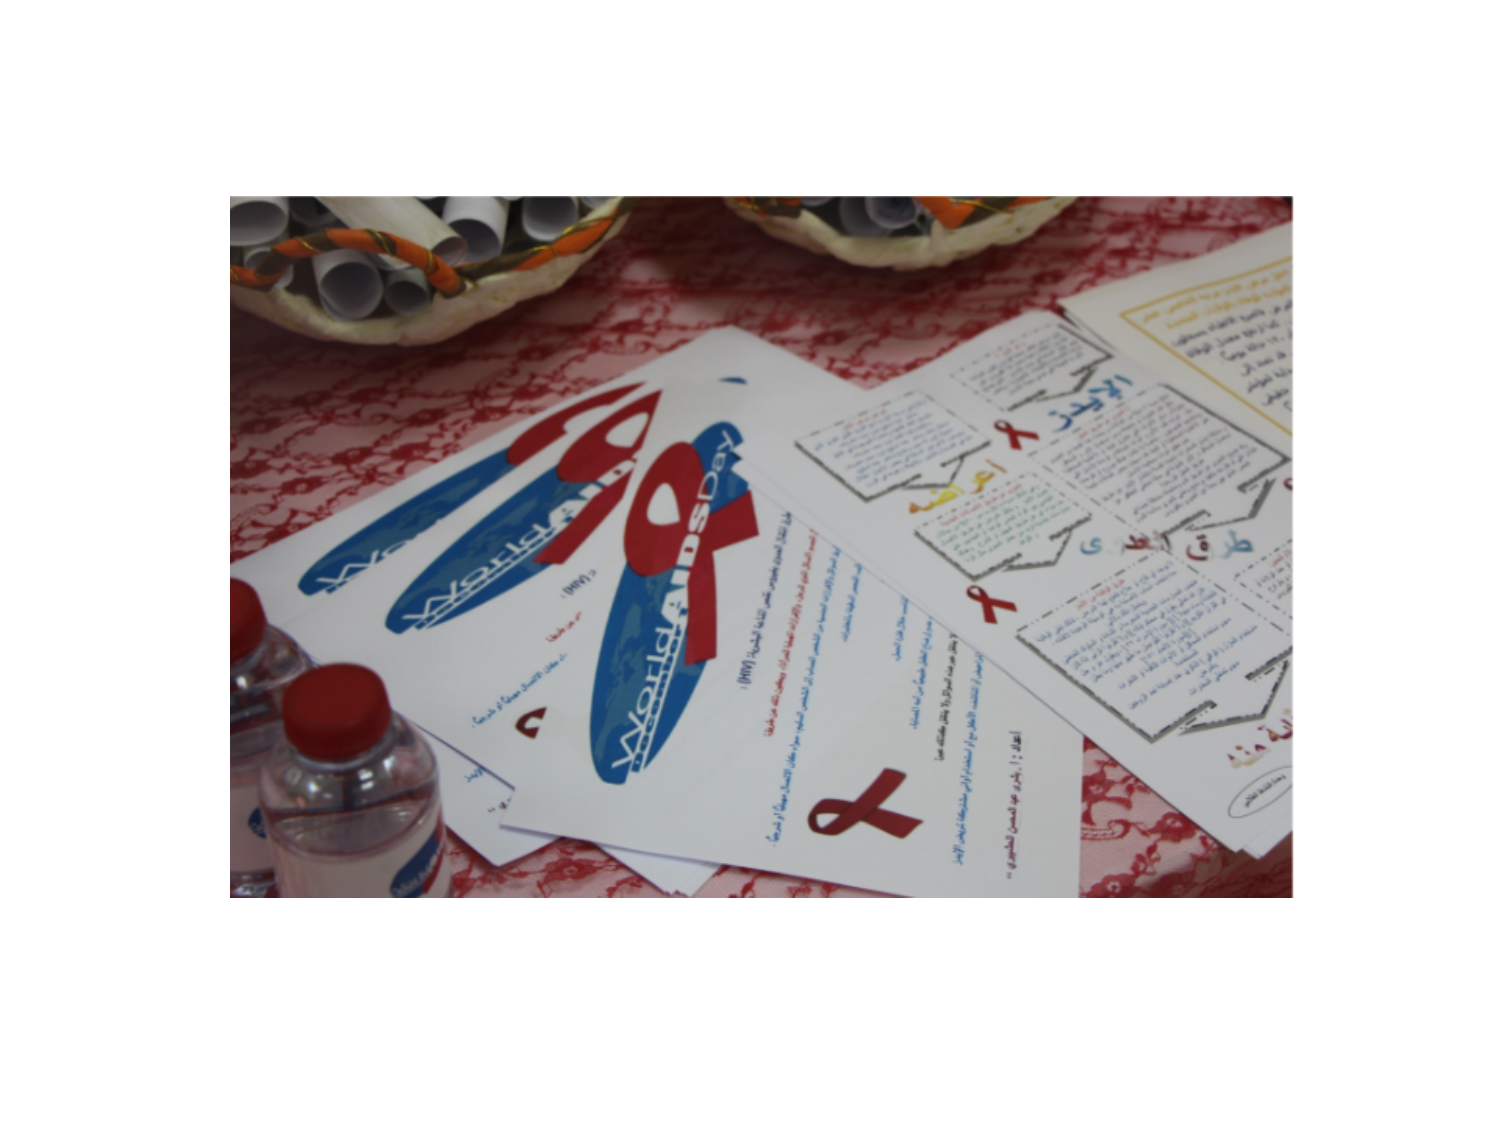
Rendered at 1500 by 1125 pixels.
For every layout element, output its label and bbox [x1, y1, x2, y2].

picture [229, 195, 1298, 899]
